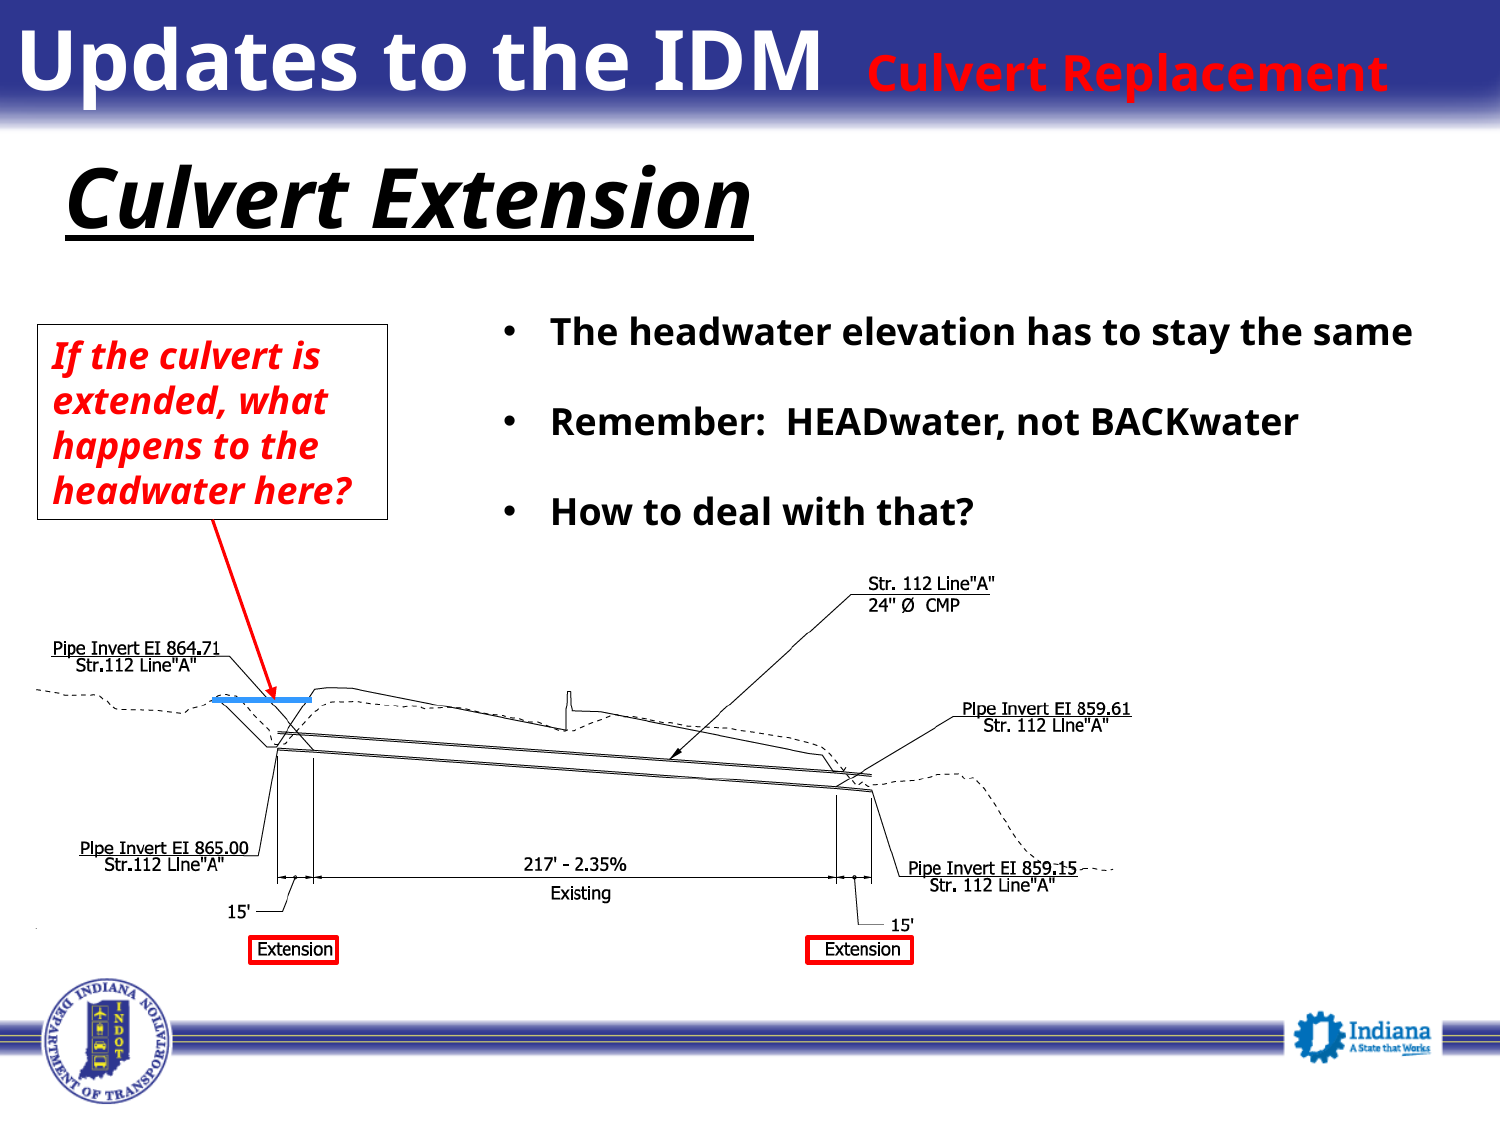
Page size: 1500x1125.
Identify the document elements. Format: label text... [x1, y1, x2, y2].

picture [0, 549, 1500, 1125]
picture [0, 0, 1500, 263]
text_box Culvert Extension [49, 137, 830, 253]
text_box If the culvert is extended, what happens to the headwater here? [37, 324, 388, 520]
text_box The headwater elevation has to stay the same Remember: HEADwater, not BACKwater How to deal with that? [488, 255, 1451, 541]
text_box Culvert Replacement [851, 33, 1450, 109]
title Updates to the IDM [0, 0, 1350, 138]
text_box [212, 521, 276, 701]
